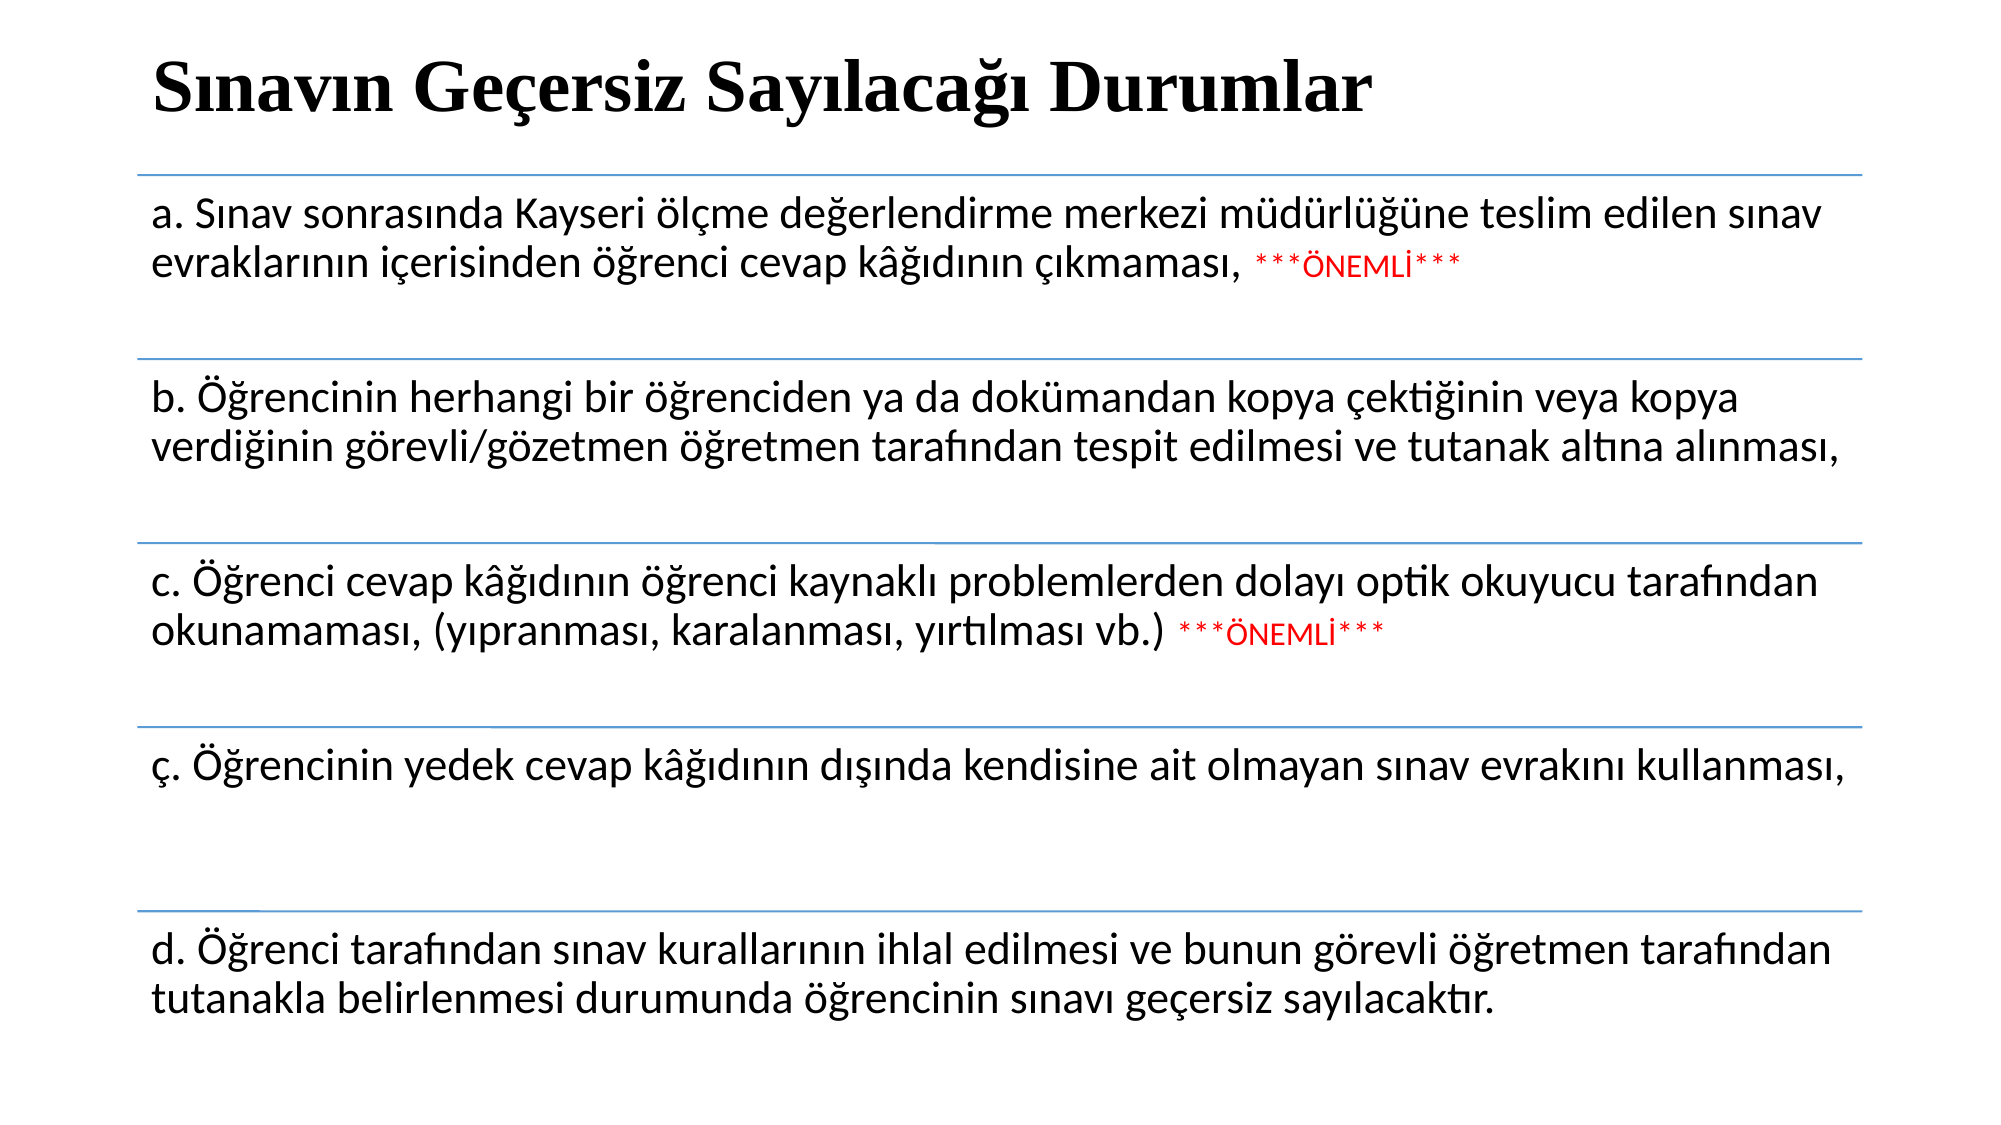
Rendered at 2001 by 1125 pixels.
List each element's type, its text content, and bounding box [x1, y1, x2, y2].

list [137, 174, 1863, 1096]
title Sınavın Geçersiz Sayılacağı Durumlar [137, 0, 1863, 174]
